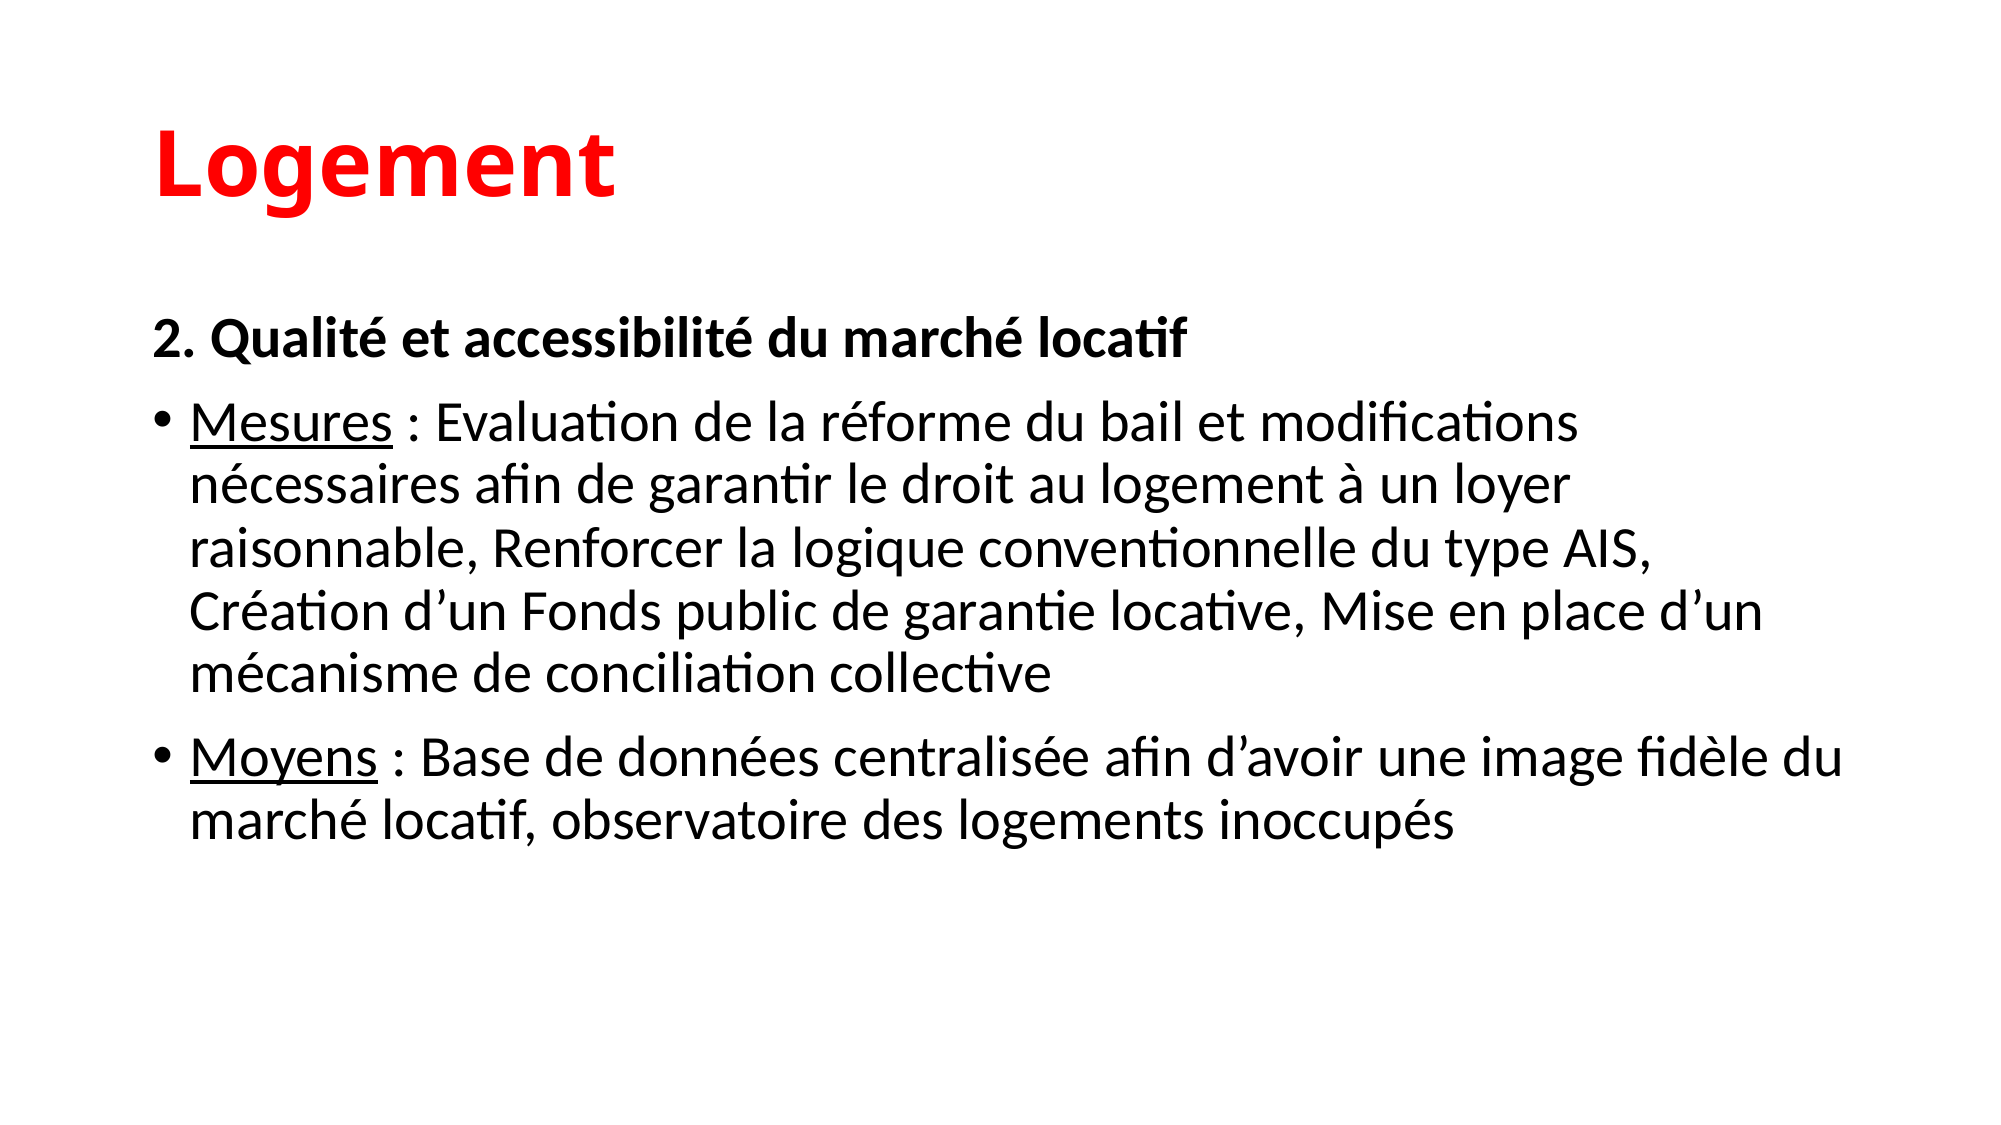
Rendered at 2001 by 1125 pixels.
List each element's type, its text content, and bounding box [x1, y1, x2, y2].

title Logement [137, 58, 1863, 276]
list 2. Qualité et accessibilité du marché locatif Mesures : Evaluation de la réforme du bail et modifications nécessaires afin de garantir le droit au logement à un loyer raisonnable, Renforcer la logique conventionnelle du type AIS, Création d’un Fonds public de garantie locative, Mise en place d’un mécanisme de conciliation collective Moyens : Base de données centralisée afin d’avoir une image fidèle du marché locatif, observatoire des logements inoccupés [137, 299, 1863, 1014]
